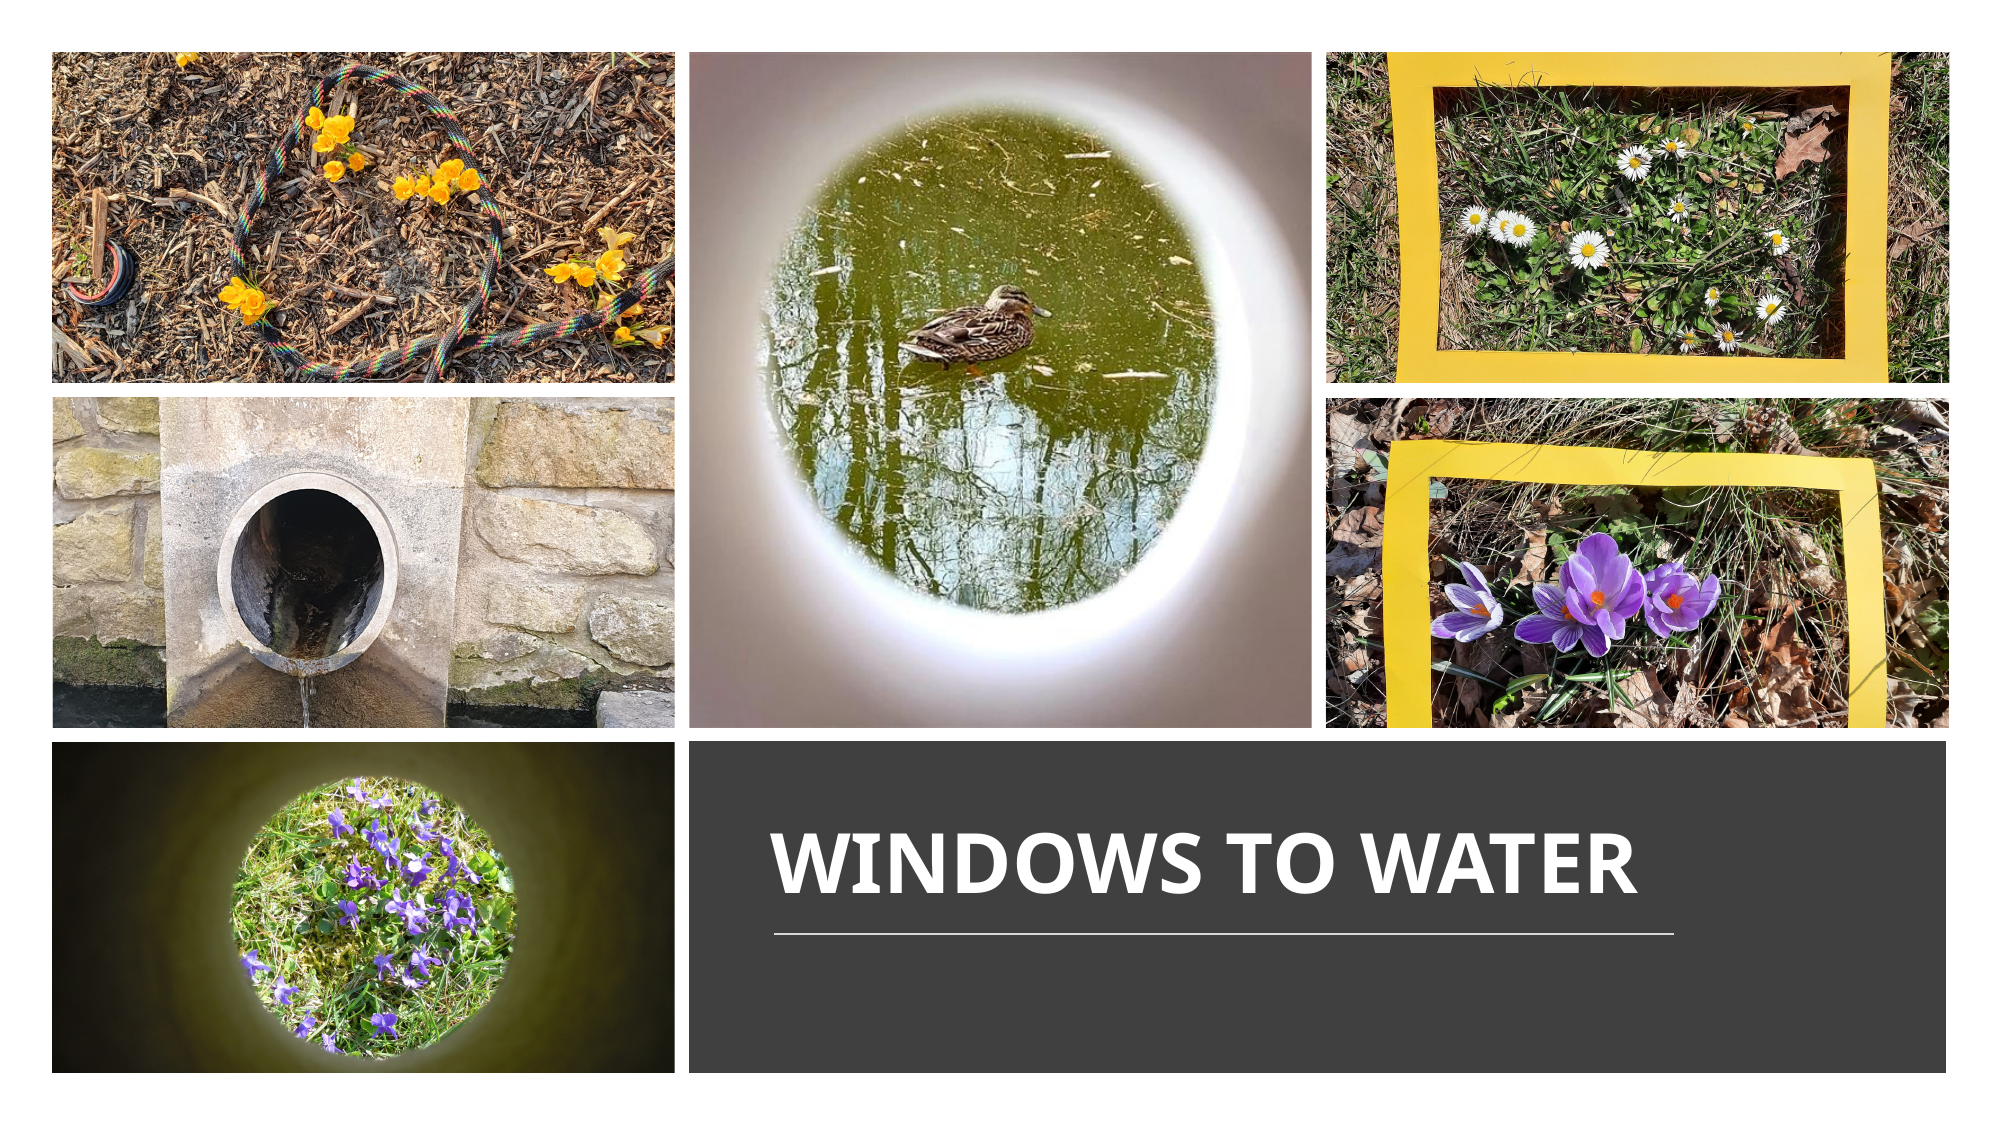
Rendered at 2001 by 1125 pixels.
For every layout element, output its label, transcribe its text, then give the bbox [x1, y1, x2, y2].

text_box [698, 750, 1937, 1064]
text_box WINDOWS TO WATER [755, 777, 1876, 920]
picture [1326, 52, 1950, 875]
picture [52, 52, 676, 1073]
picture [689, 52, 1312, 728]
